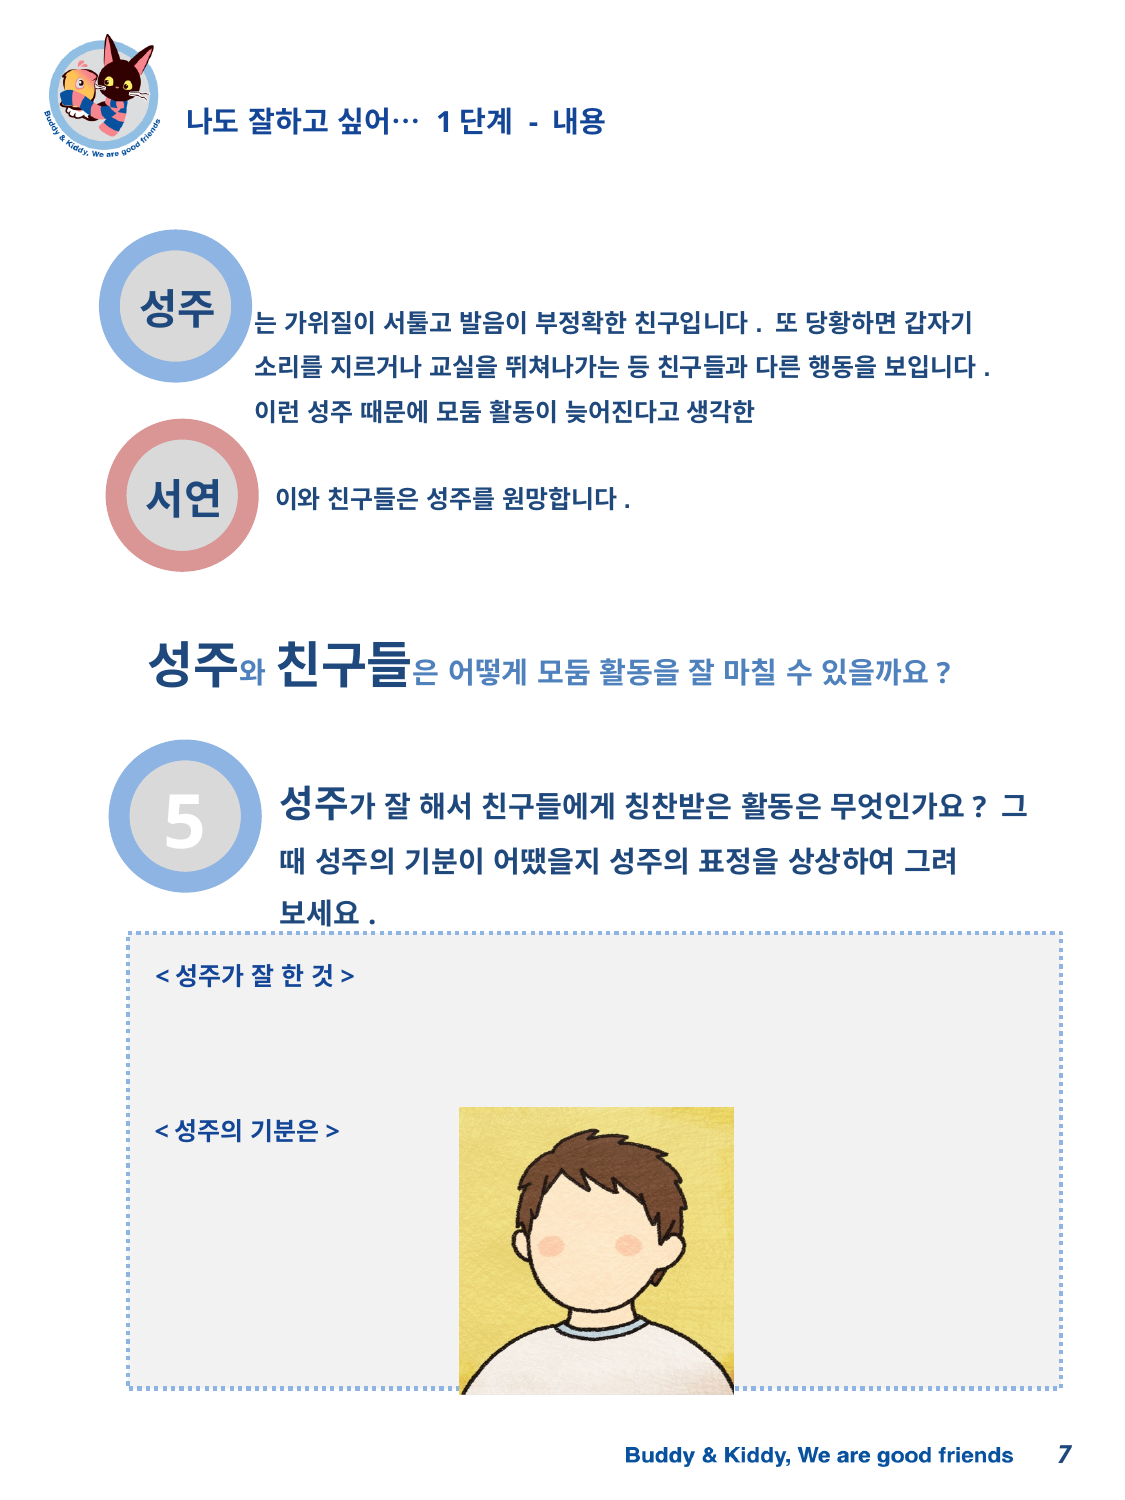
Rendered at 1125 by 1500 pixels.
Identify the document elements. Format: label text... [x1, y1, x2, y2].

picture [459, 1107, 735, 1395]
text_box 이와 친구들은 성주를 원망합니다. [260, 461, 918, 521]
text_box 성주가 잘 해서 친구들에게 칭찬받은 활동은 무엇인가요? 그 때 성주의 기분이 어땠을지 성주의 표정을 상상하여 그려 보세요. [265, 750, 1049, 932]
text_box <성주의 기분은> [139, 1107, 458, 1153]
text_box 는 가위질이 서툴고 발음이 부정확한 친구입니다. 또 당황하면 갑자기 소리를 지르거나 교실을 뛰쳐나가는 등 친구들과 다른 행동을 보입니다. 이런 성주 때문에 모둠 활동이 늦어진다고 생각한 [239, 284, 1046, 435]
text_box 나도 잘하고 싶어… 1단계 - 내용 [171, 78, 904, 146]
text_box 7 [1042, 1430, 1080, 1476]
text_box [126, 931, 1063, 1391]
text_box <성주가 잘 한 것> [140, 953, 542, 999]
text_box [118, 749, 252, 883]
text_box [109, 239, 245, 373]
text_box 성주와 친구들은 어떻게 모둠 활동을 잘 마칠 수 있을까요? [132, 596, 1068, 702]
picture [44, 34, 160, 157]
picture [626, 1447, 1013, 1468]
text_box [115, 428, 251, 562]
